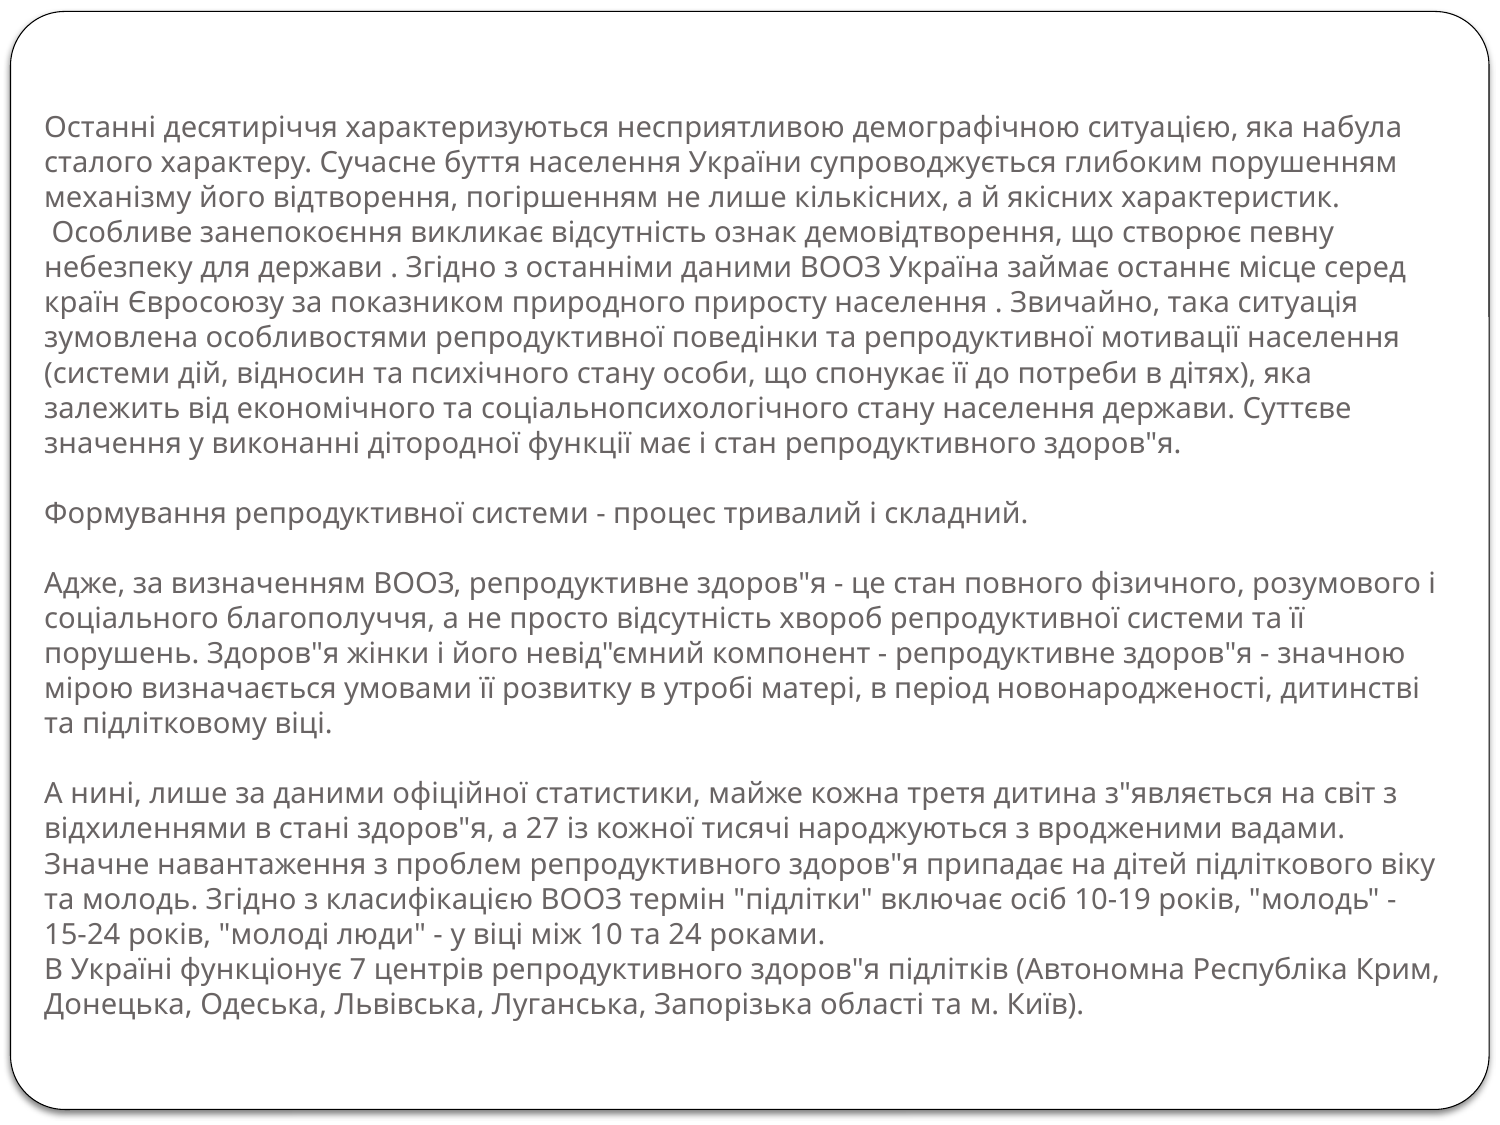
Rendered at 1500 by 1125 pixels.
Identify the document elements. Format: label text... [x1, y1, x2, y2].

title Останні десятиріччя характеризуються несприятливою демографічною ситуацією, яка набула сталого характеру. Сучасне буття населення України супроводжується глибоким порушенням механізму його відтворення, погіршенням не лише кількісних, а й якісних характеристик. Особливе занепокоєння викликає відсутність ознак демовідтворення, що створює певну небезпеку для держави . Згідно з останніми даними ВООЗ Україна займає останнє місце серед країн Євросоюзу за показником природного приросту населення . Звичайно, така ситуація зумовлена особливостями репродуктивної поведінки та репродуктивної мотивації населення (системи дій, відносин та психічного стану особи, що спонукає її до потреби в дітях), яка залежить від економічного та соціальнопсихологічного стану населення держави. Суттєве значення у виконанні дітородної функції має і стан репродуктивного здоров"я. Формування репродуктивної системи - процес тривалий і складний. Адже, за визначенням ВООЗ, репродуктивне здоров"я - це стан повного фізичного, розумового і соціального благополуччя, а не просто відсутність хвороб репродуктивної системи та її порушень. Здоров"я жінки і його невід"ємний компонент - репродуктивне здоров"я - значною мірою визначається умовами її розвитку в утробі матері, в період новонародженості, дитинстві та підлітковому віці. А нині, лише за даними офіційної статистики, майже кожна третя дитина з"являється на світ з відхиленнями в стані здоров"я, а 27 із кожної тисячі народжуються з вродженими вадами. Значне навантаження з проблем репродуктивного здоров"я припадає на дітей підліткового віку та молодь. Згідно з класифікацією ВООЗ термін "підлітки" включає осіб 10-19 років, "молодь" - 15-24 років, "молоді люди" - у віці між 10 та 24 роками. В Україні функціонує 7 центрів репродуктивного здоров"я підлітків (Автономна Республіка Крим, Донецька, Одеська, Львівська, Луганська, Запорізька області та м. Київ). [29, 45, 1459, 1071]
